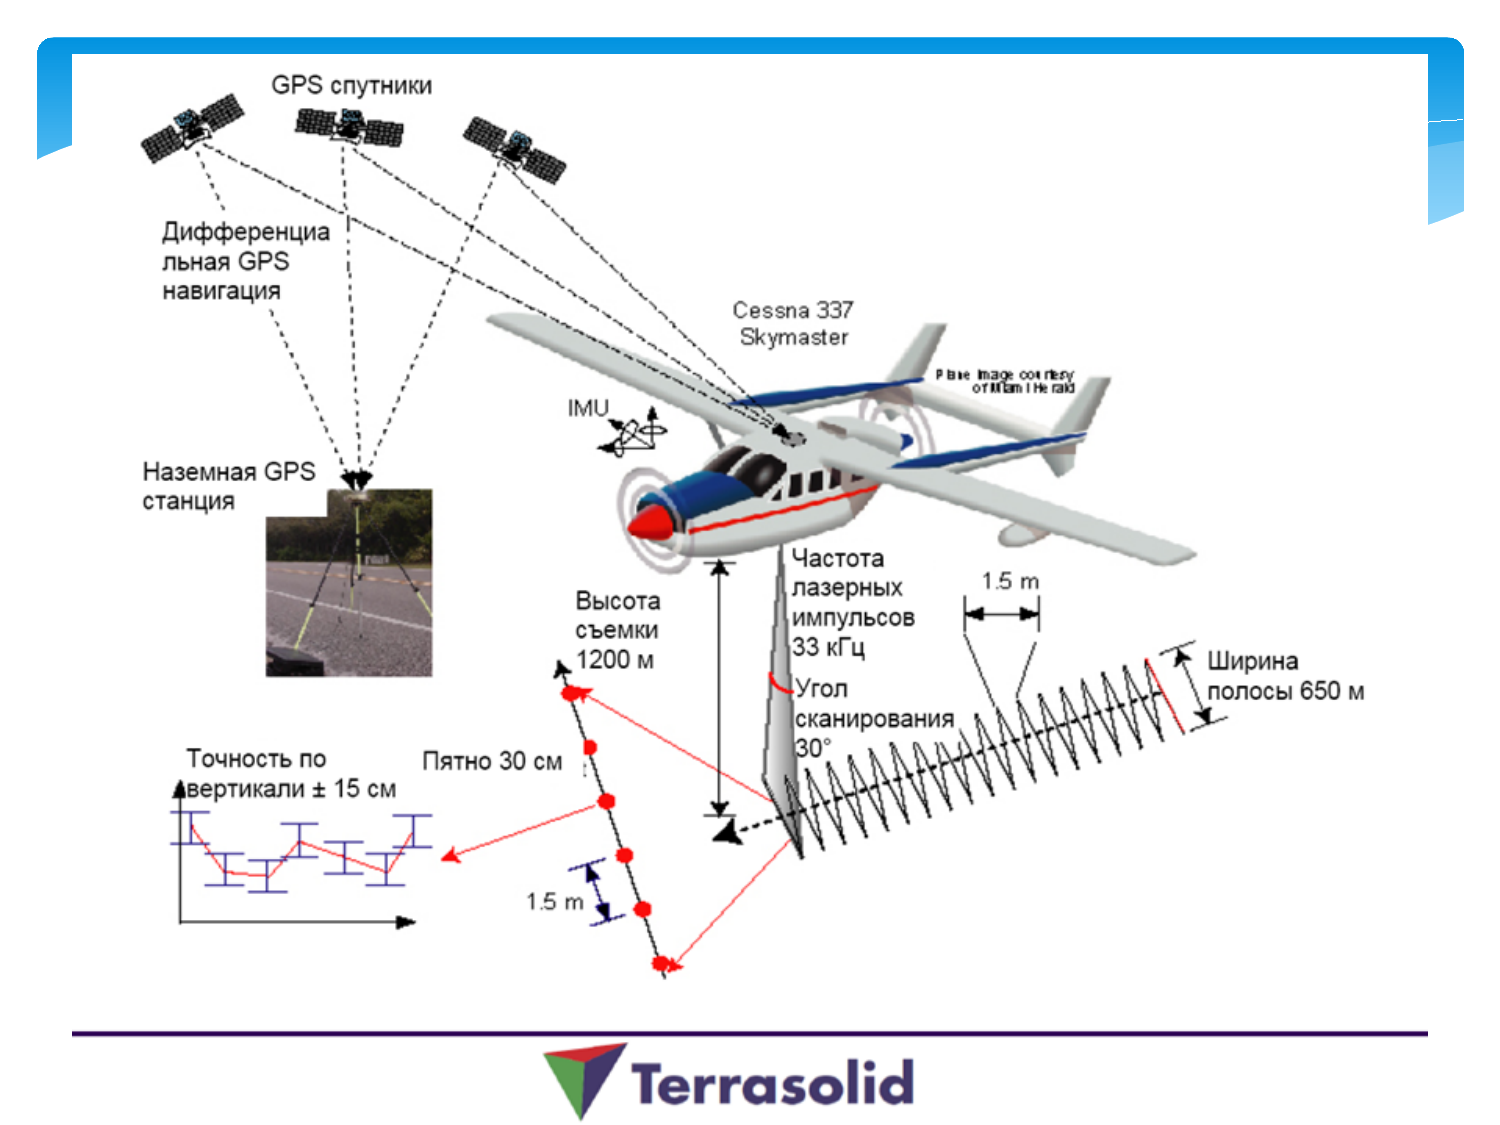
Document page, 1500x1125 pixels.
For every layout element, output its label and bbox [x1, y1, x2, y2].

picture [72, 55, 1428, 1125]
